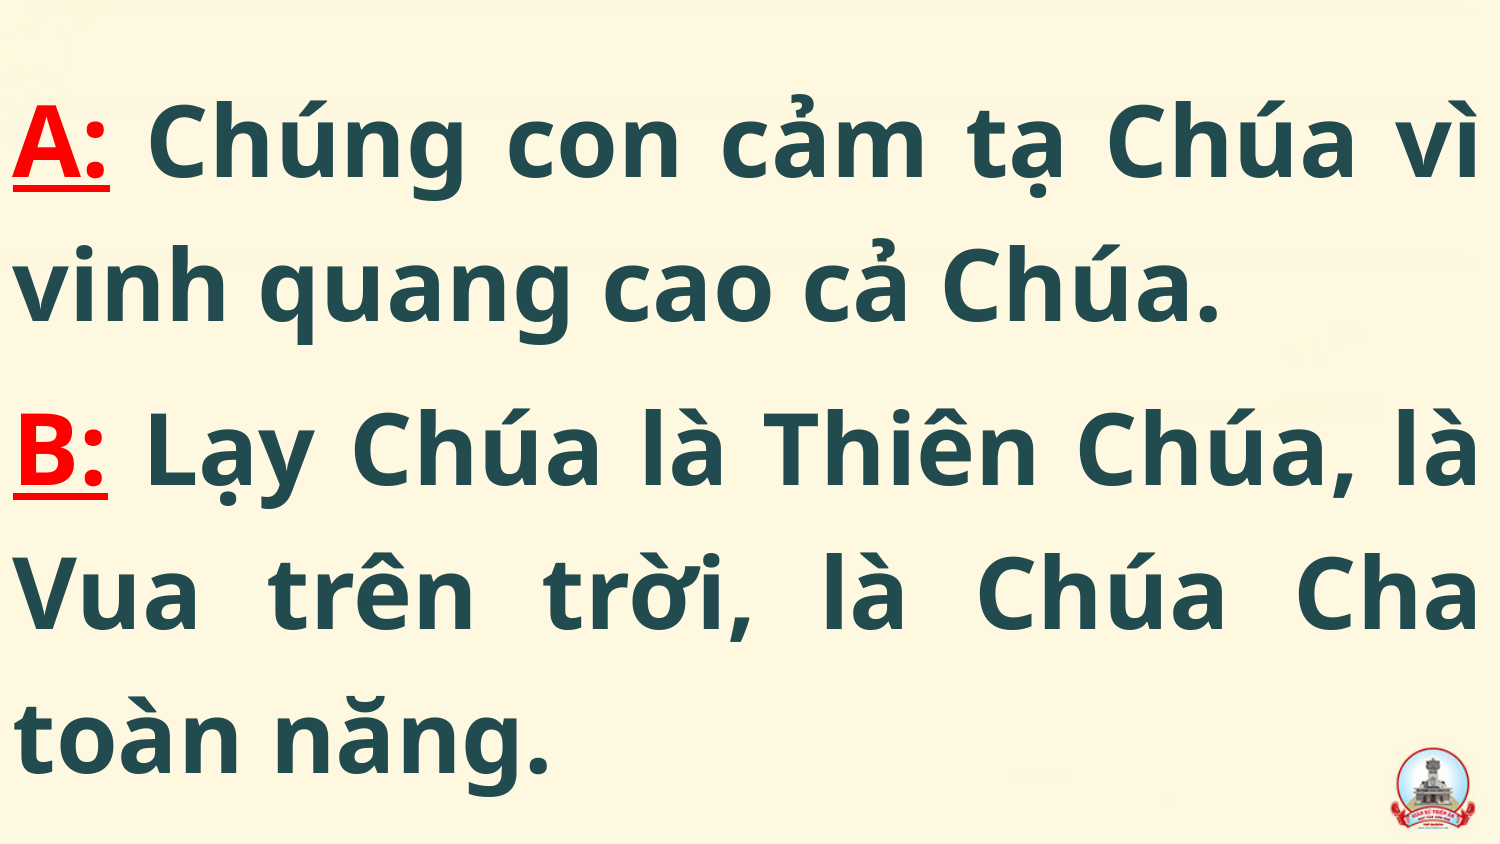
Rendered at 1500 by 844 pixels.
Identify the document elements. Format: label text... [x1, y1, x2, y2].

list A: Chúng con cảm tạ Chúa vì vinh quang cao cả Chúa. B: Lạy Chúa là Thiên Chúa, là Vua trên trời, là Chúa Cha toàn năng. [0, 3, 1500, 844]
